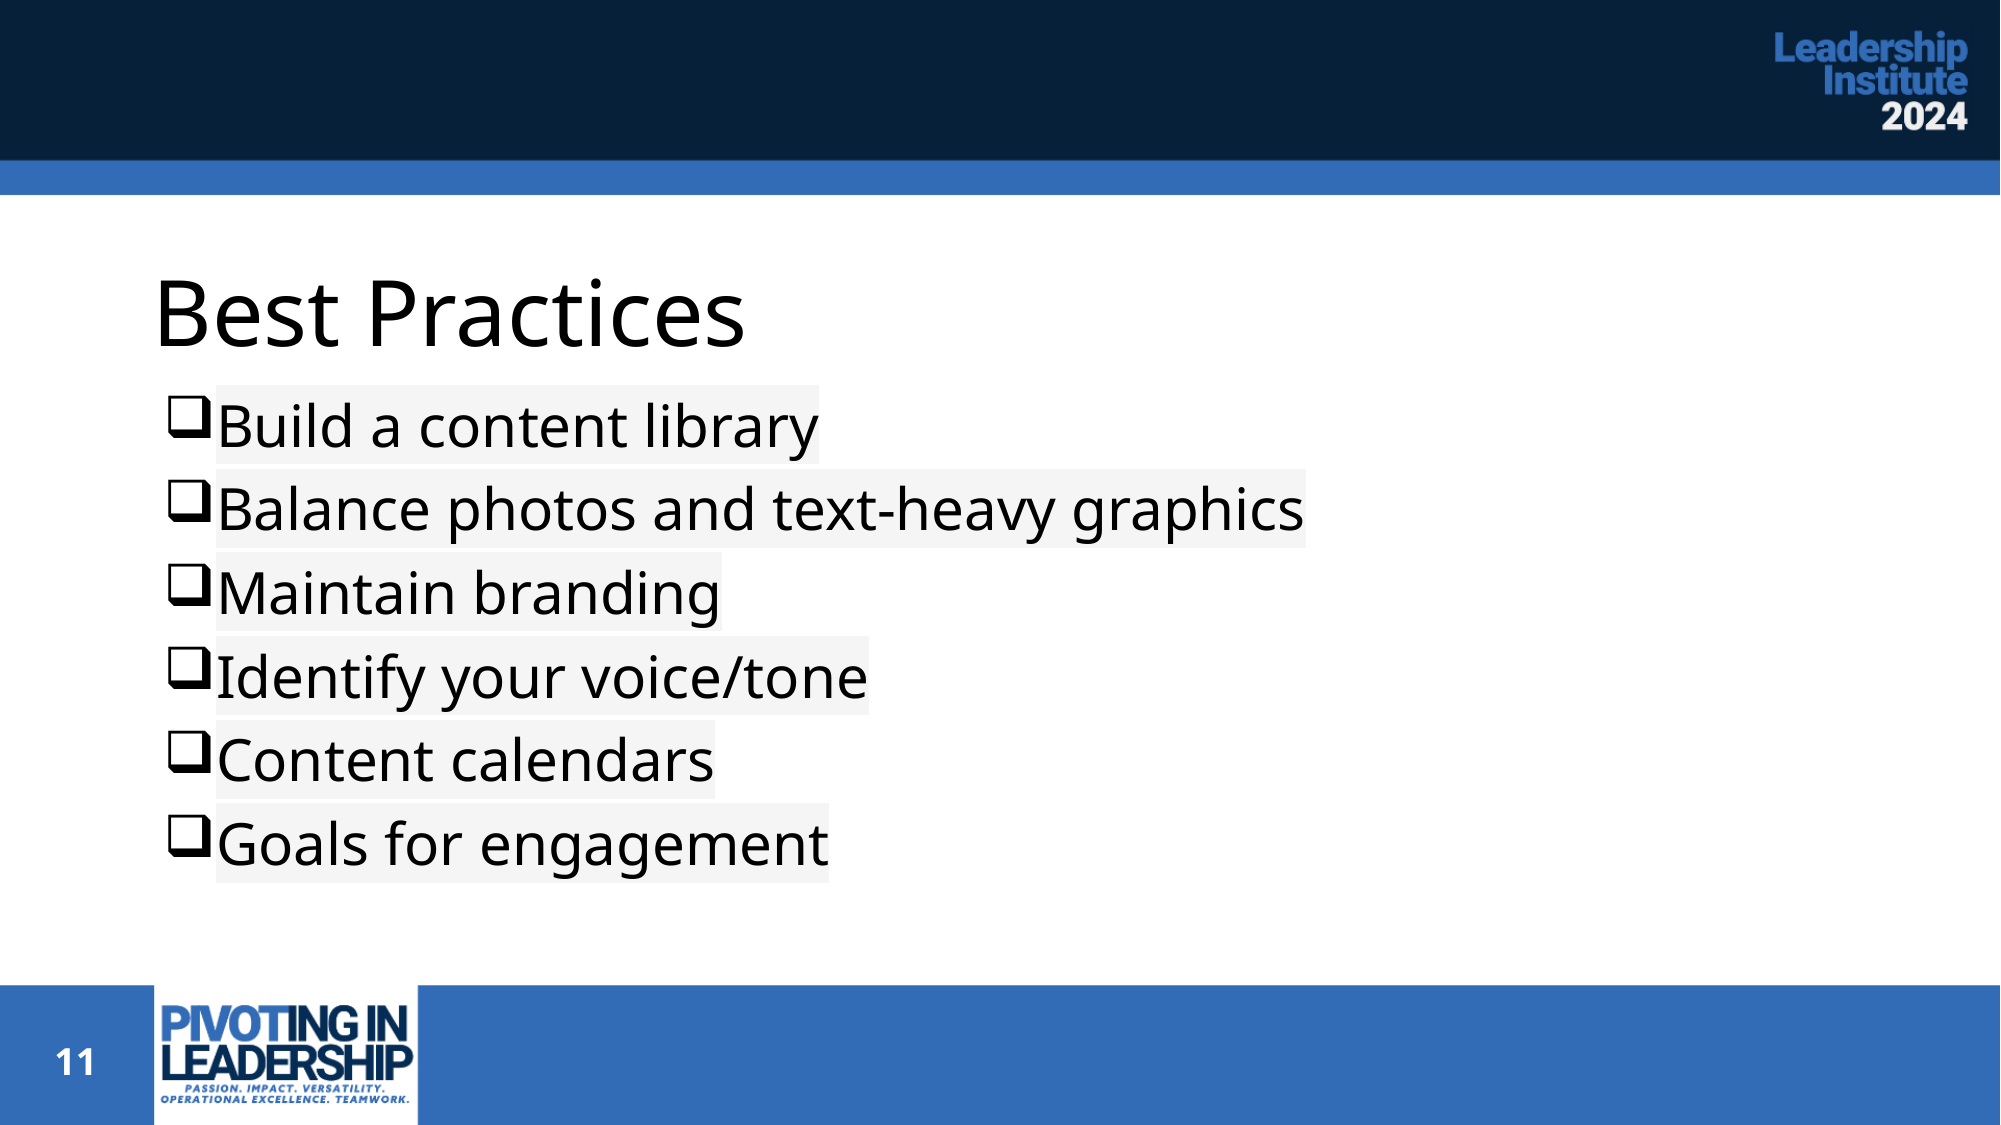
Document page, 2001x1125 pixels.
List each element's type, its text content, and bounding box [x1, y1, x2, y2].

list Build a content library​ Balance photos and text-heavy graphics​ Maintain branding​ Identify your voice/tone​ Content calendars​ Goals for engagement​ [148, 389, 1728, 917]
picture [0, 0, 2000, 1125]
title Best Practices [137, 208, 1863, 426]
